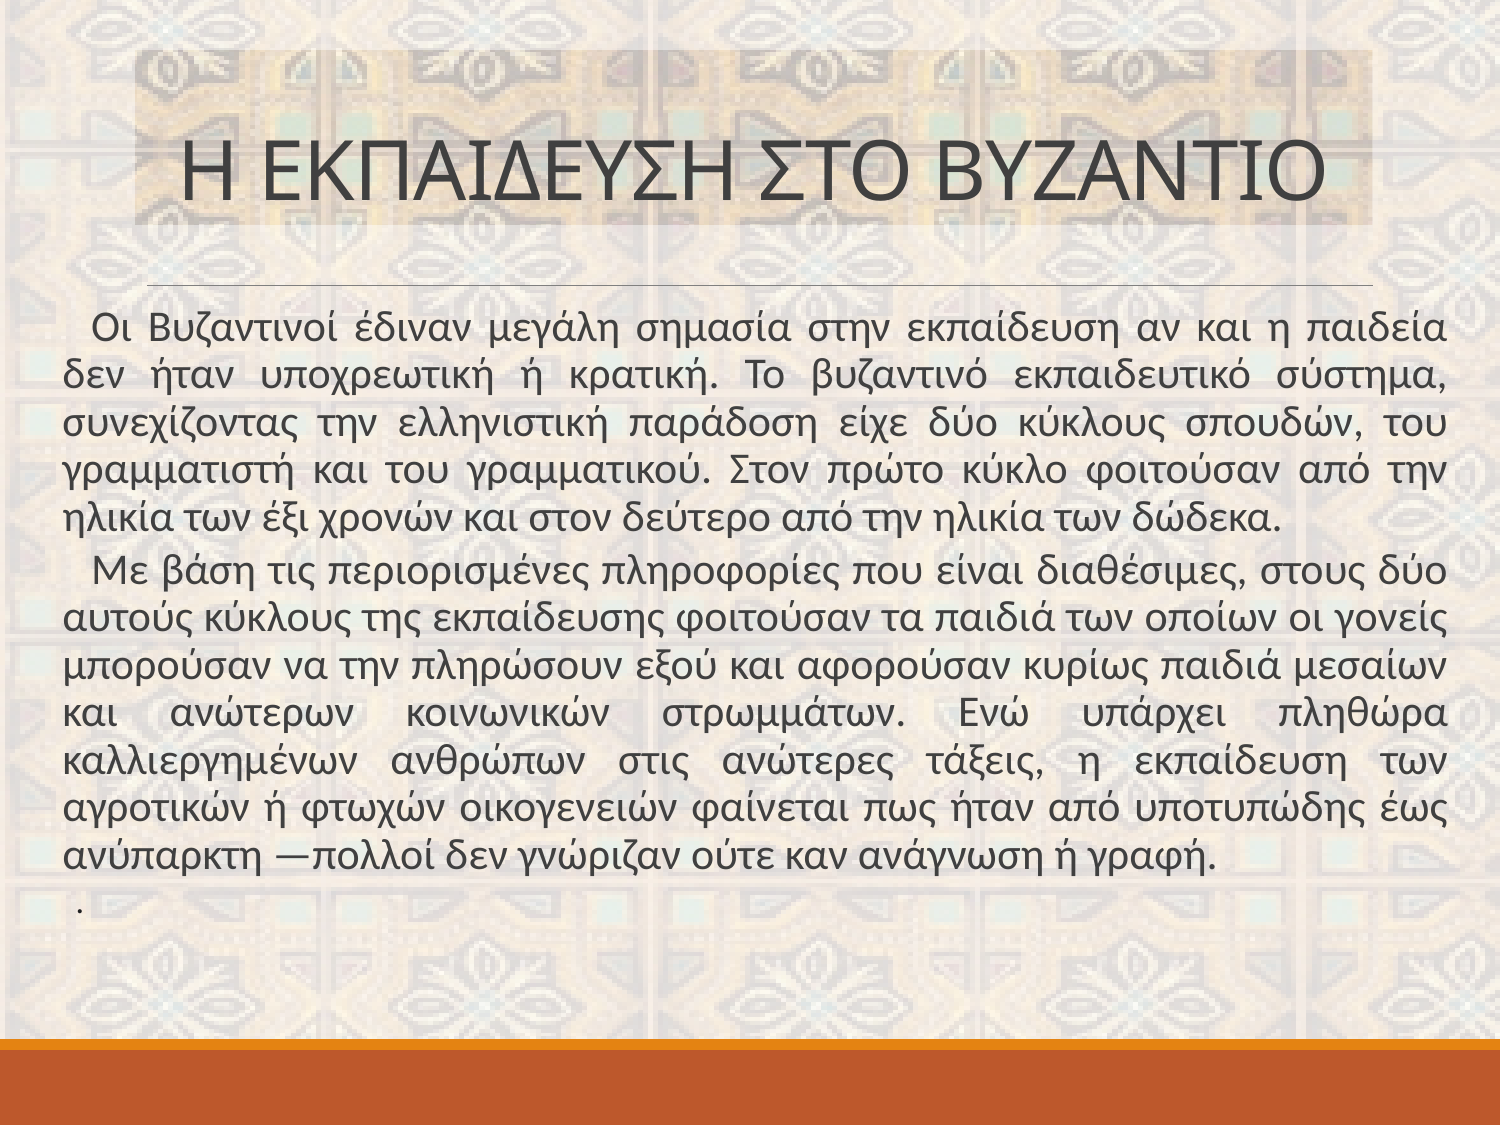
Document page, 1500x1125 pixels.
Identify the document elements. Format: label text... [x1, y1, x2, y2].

list Οι Βυζαντινοί έδιναν μεγάλη σημασία στην εκπαίδευση αν και η παιδεία δεν ήταν υποχρεωτική ή κρατική. Το βυζαντινό εκπαιδευτικό σύστημα, συνεχίζοντας την ελληνιστική παράδοση είχε δύο κύκλους σπουδών, του γραμματιστή και του γραμματικού. Στον πρώτο κύκλο φοιτούσαν από την ηλικία των έξι χρονών και στον δεύτερο από την ηλικία των δώδεκα. Με βάση τις περιορισμένες πληροφορίες που είναι διαθέσιμες, στους δύο αυτούς κύκλους της εκπαίδευσης φοιτούσαν τα παιδιά των οποίων οι γονείς μπορούσαν να την πληρώσουν εξού και αφορούσαν κυρίως παιδιά μεσαίων και ανώτερων κοινωνικών στρωμμάτων. Ενώ υπάρχει πληθώρα καλλιεργημένων ανθρώπων στις ανώτερες τάξεις, η εκπαίδευση των αγροτικών ή φτωχών οικογενειών φαίνεται πως ήταν από υποτυπώδης έως ανύπαρκτη —πολλοί δεν γνώριζαν ούτε καν ανάγνωση ή γραφή. . [62, 262, 1450, 1013]
title Η ΕΚΠΑΙΔΕΥΣΗ ΣΤΟ ΒΥΖΑΝΤΙΟ [135, 50, 1373, 225]
